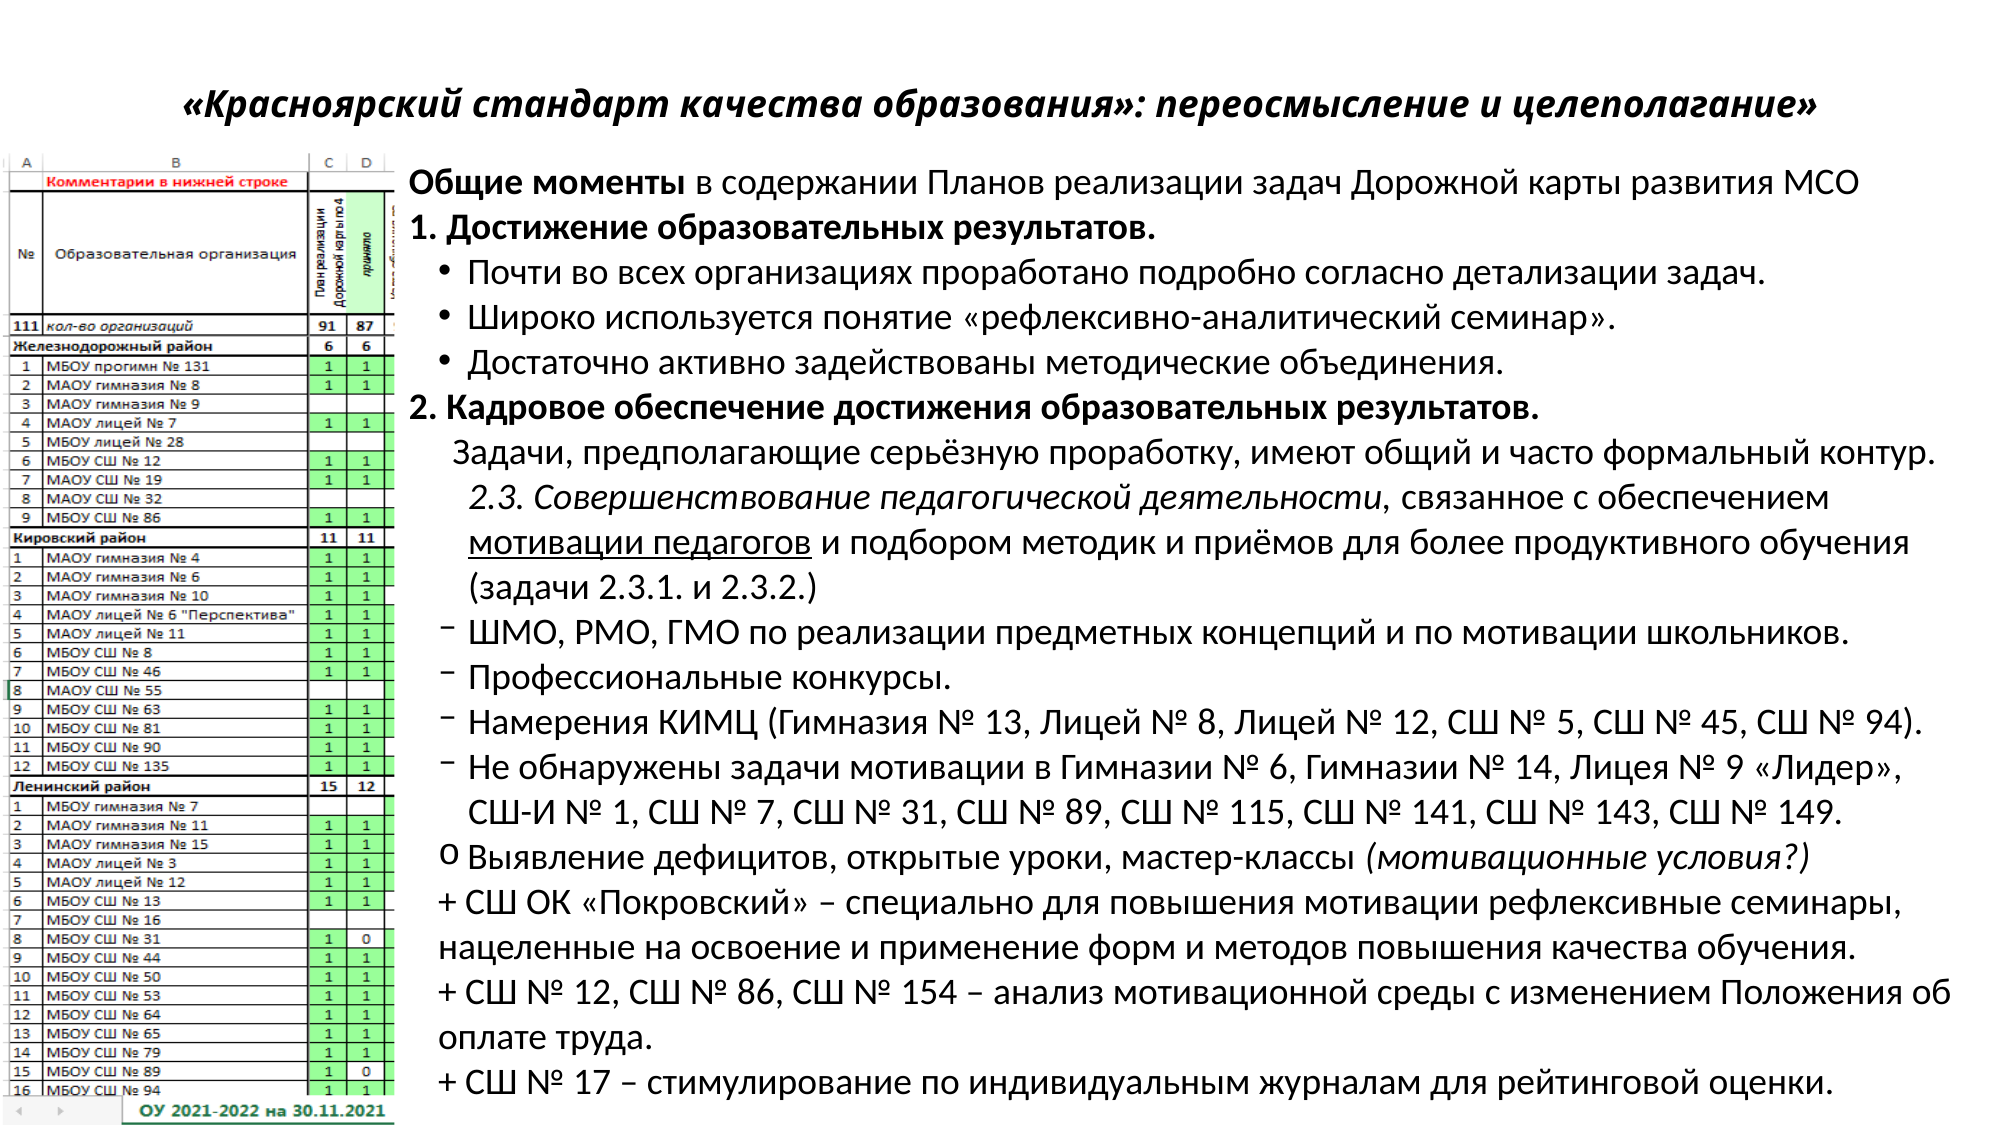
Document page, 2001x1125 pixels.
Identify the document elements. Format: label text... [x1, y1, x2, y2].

picture [2, 149, 395, 1125]
title «Красноярский стандарт качества образования»: переосмысление и целеполагание» [62, 59, 1940, 149]
text_box Общие моменты в содержании Планов реализации задач Дорожной карты развития МСО 1. Достижение образовательных результатов. Почти во всех организациях проработано подробно согласно детализации задач. Широко используется понятие «рефлексивно-аналитический семинар». Достаточно активно задействованы методические объединения. 2. Кадровое обеспечение достижения образовательных результатов. Задачи, предполагающие серьёзную проработку, имеют общий и часто формальный контур. 2.3. Совершенствование педагогической деятельности, связанное с обеспечением мотивации педагогов и подбором методик и приёмов для более продуктивного обучения (задачи 2.3.1. и 2.3.2.) ШМО, РМО, ГМО по реализации предметных концепций и по мотивации школьников. Профессиональные конкурсы. Намерения КИМЦ (Гимназия № 13, Лицей № 8, Лицей № 12, СШ № 5, СШ № 45, СШ № 94). Не обнаружены задачи мотивации в Гимназии № 6, Гимназии № 14, Лицея № 9 «Лидер», СШ-И № 1, СШ № 7, СШ № 31, СШ № 89, СШ № 115, СШ № 141, СШ № 143, СШ № 149. Выявление дефицитов, открытые уроки, мастер-классы (мотивационные условия?) + СШ ОК «Покровский» – специально для повышения мотивации рефлексивные семинары, нацеленные на освоение и применение форм и методов повышения качества обучения. + СШ № 12, СШ № 86, СШ № 154 – анализ мотивационной среды с изменением Положения об оплате труда. + СШ № 17 – стимулирование по индивидуальным журналам для рейтинговой оценки. [395, 149, 1968, 1110]
